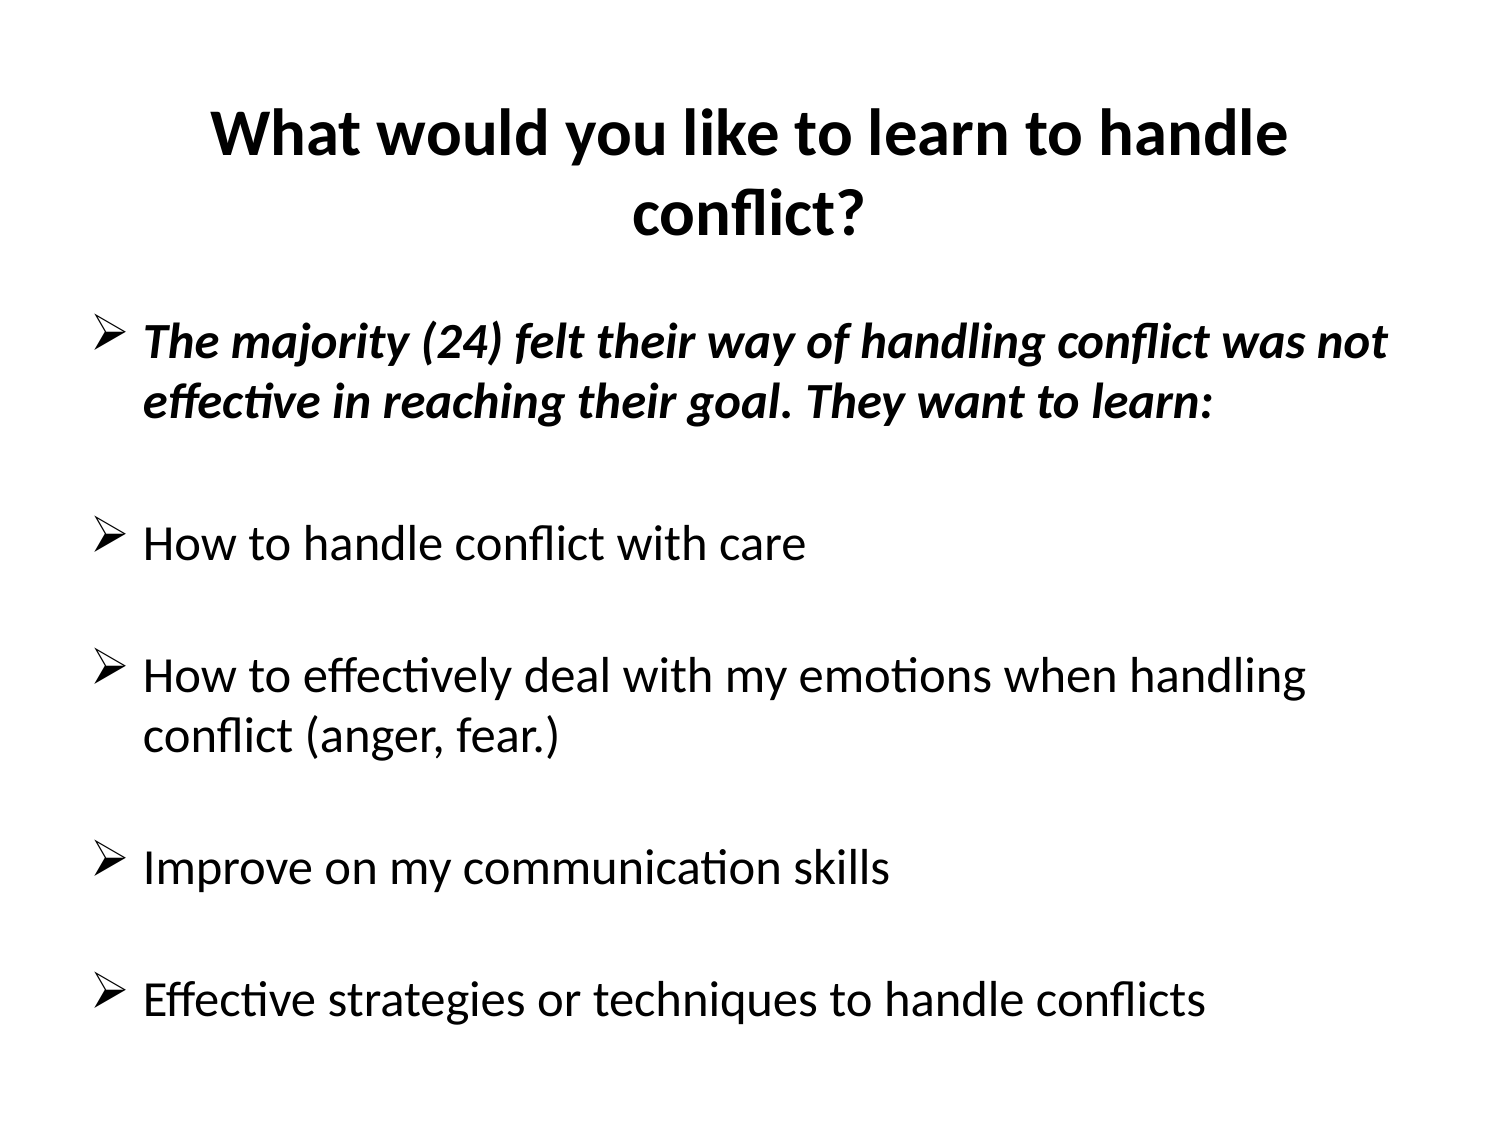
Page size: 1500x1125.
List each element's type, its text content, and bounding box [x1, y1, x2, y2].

list The majority (24) felt their way of handling conflict was not effective in reaching their goal. They want to learn: How to handle conflict with care How to effectively deal with my emotions when handling conflict (anger, fear.) Improve on my communication skills Effective strategies or techniques to handle conflicts [75, 299, 1425, 1038]
title What would you like to learn to handle conflict? [75, 75, 1425, 263]
